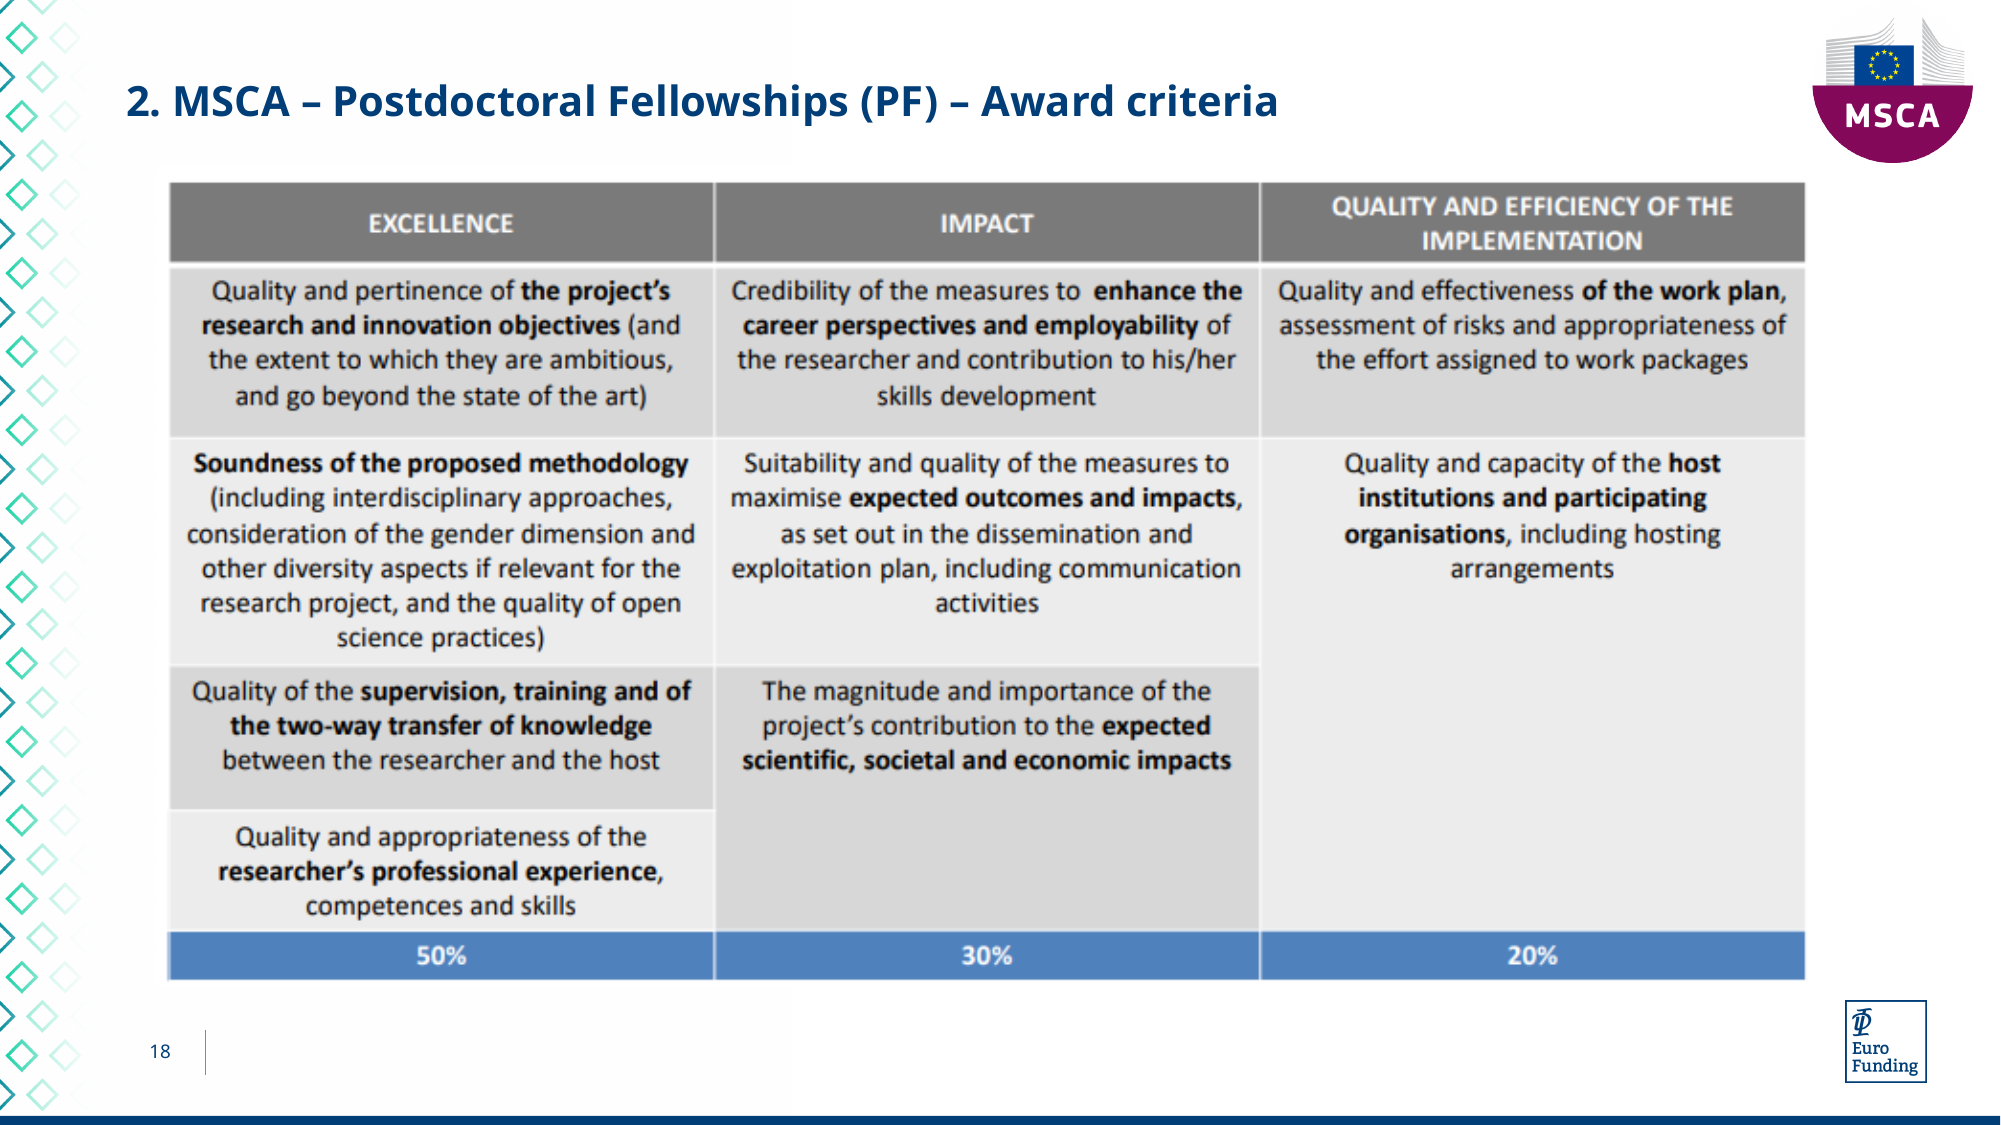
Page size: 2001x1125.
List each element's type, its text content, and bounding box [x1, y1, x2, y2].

slide_number 18 [127, 1022, 194, 1083]
picture [0, 0, 1975, 1115]
picture [1845, 1000, 1927, 1083]
title 2. MSCA – Postdoctoral Fellowships (PF) – Award criteria [114, 67, 1810, 137]
